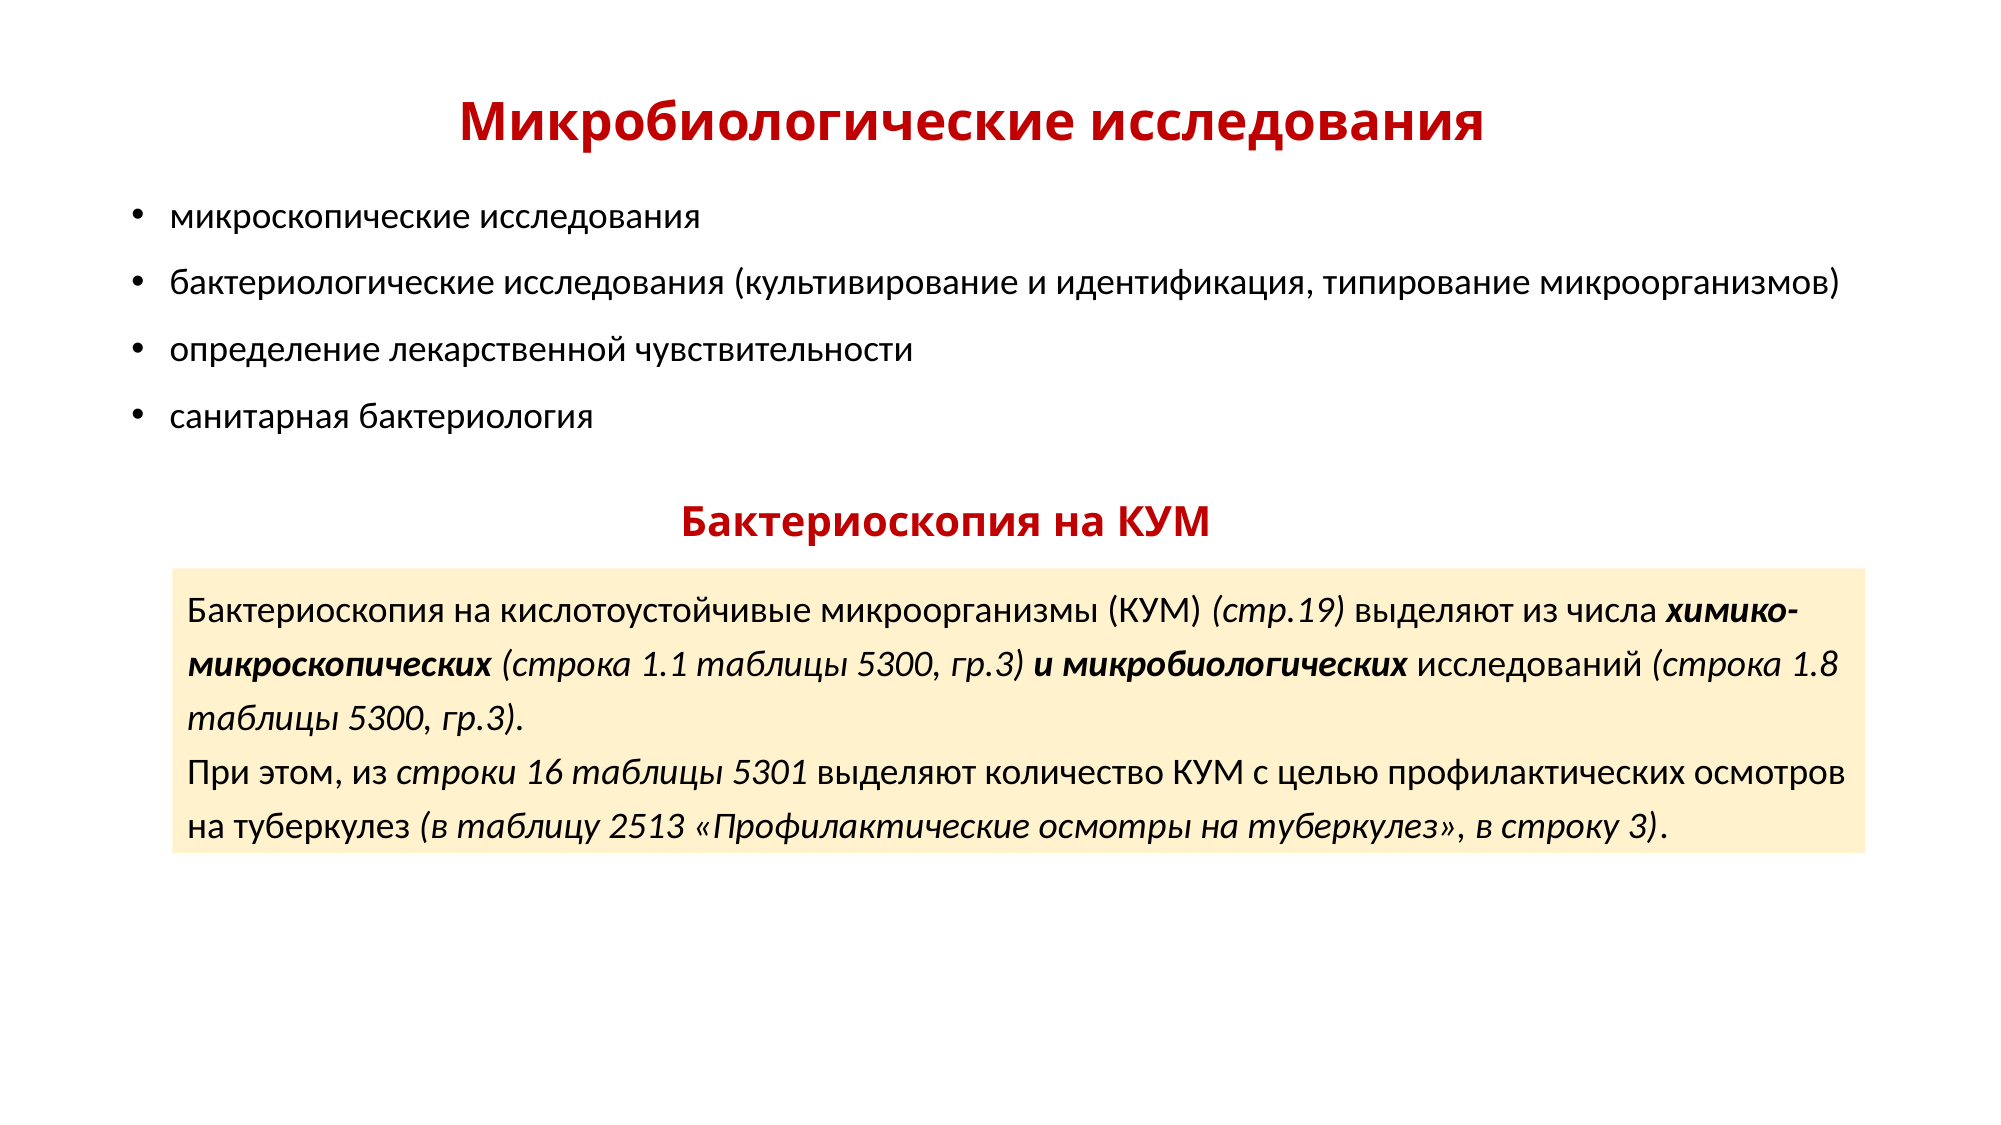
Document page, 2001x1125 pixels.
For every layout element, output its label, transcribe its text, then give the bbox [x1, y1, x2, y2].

title Микробиологические исследования [443, 59, 1523, 174]
list микроскопические исследования бактериологические исследования (культивирование и идентификация, типирование микроорганизмов) определение лекарственной чувствительности санитарная бактериология [116, 174, 1917, 449]
text_box Бактериоскопия на КУМ [505, 485, 1386, 561]
text_box Бактериоскопия на кислотоустойчивые микроорганизмы (КУМ) (стр.19) выделяют из числа химико-микроскопических (строка 1.1 таблицы 5300, гр.3) и микробиологических исследований (строка 1.8 таблицы 5300, гр.3). При этом, из строки 16 таблицы 5301 выделяют количество КУМ с целью профилактических осмотров на туберкулез (в таблицу 2513 «Профилактические осмотры на туберкулез», в строку 3). [172, 568, 1866, 853]
